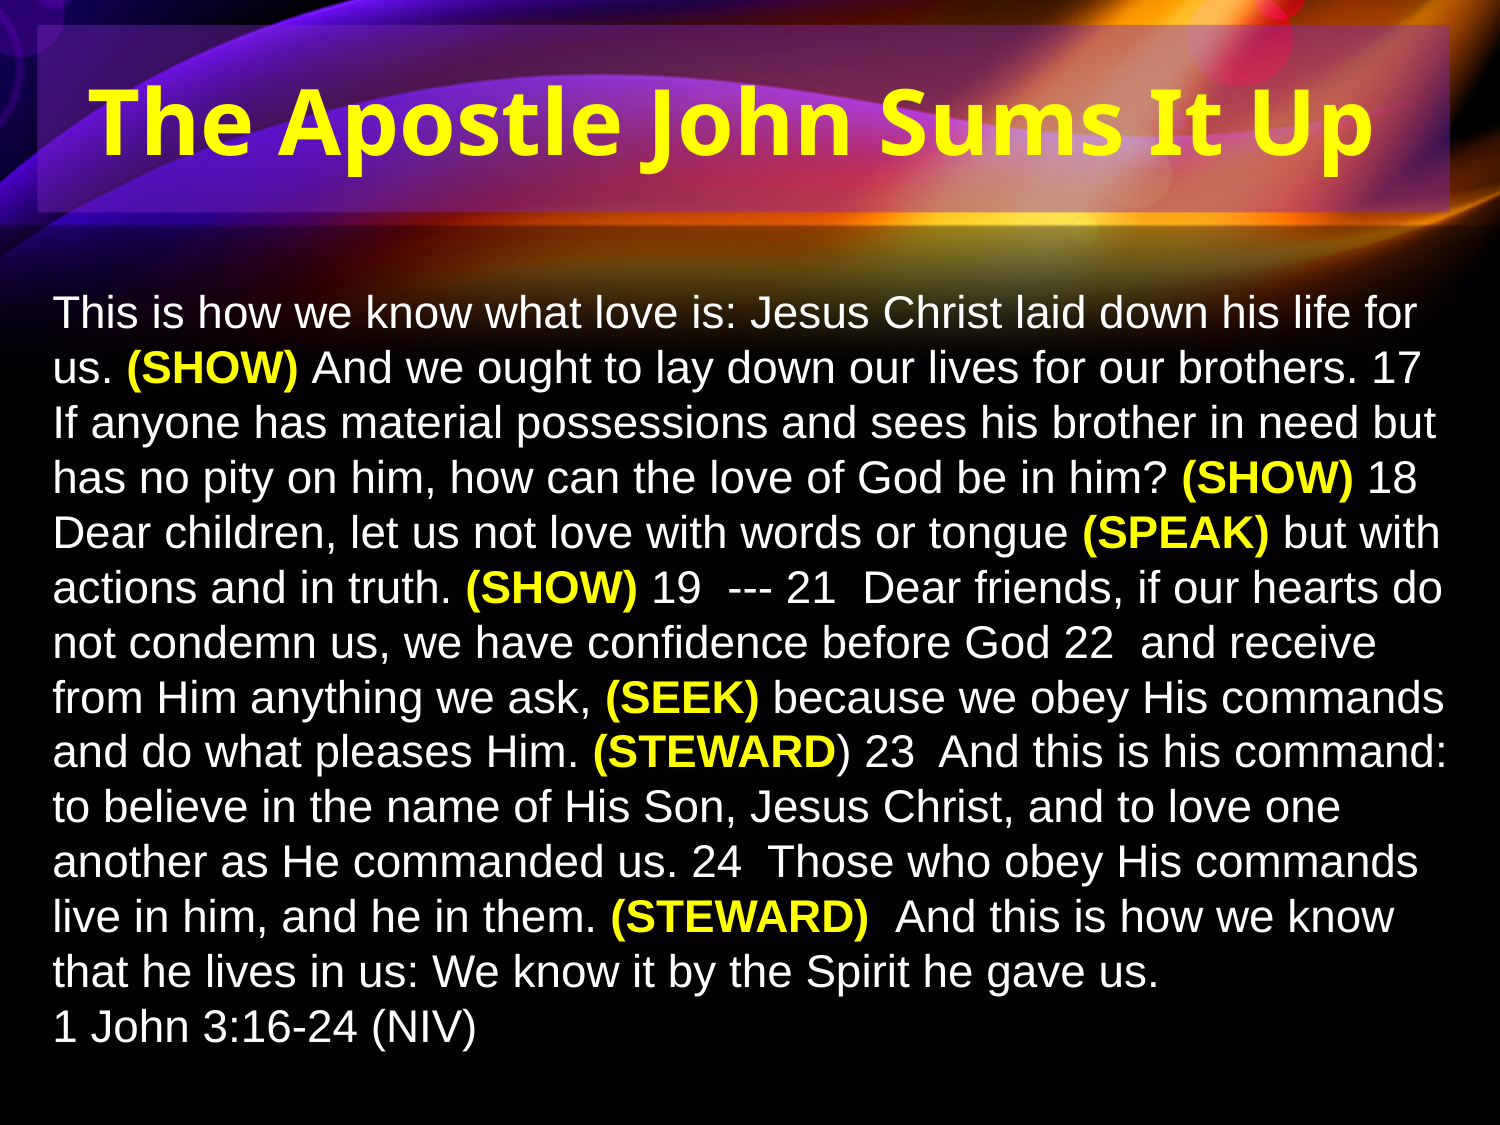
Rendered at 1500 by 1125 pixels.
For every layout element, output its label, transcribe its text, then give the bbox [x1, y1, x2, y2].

picture [0, 0, 1500, 1125]
text_box This is how we know what love is: Jesus Christ laid down his life for us. (SHOW) And we ought to lay down our lives for our brothers. 17 If anyone has material possessions and sees his brother in need but has no pity on him, how can the love of God be in him? (SHOW) 18 Dear children, let us not love with words or tongue (SPEAK) but with actions and in truth. (SHOW) 19 --- 21 Dear friends, if our hearts do not condemn us, we have confidence before God 22 and receive from Him anything we ask, (SEEK) because we obey His commands and do what pleases Him. (STEWARD) 23 And this is his command: to believe in the name of His Son, Jesus Christ, and to love one another as He commanded us. 24 Those who obey His commands live in him, and he in them. (STEWARD) And this is how we know that he lives in us: We know it by the Spirit he gave us. 1 John 3:16-24 (NIV) [37, 274, 1475, 1060]
text_box The Apostle John Sums It Up [37, 24, 1450, 213]
